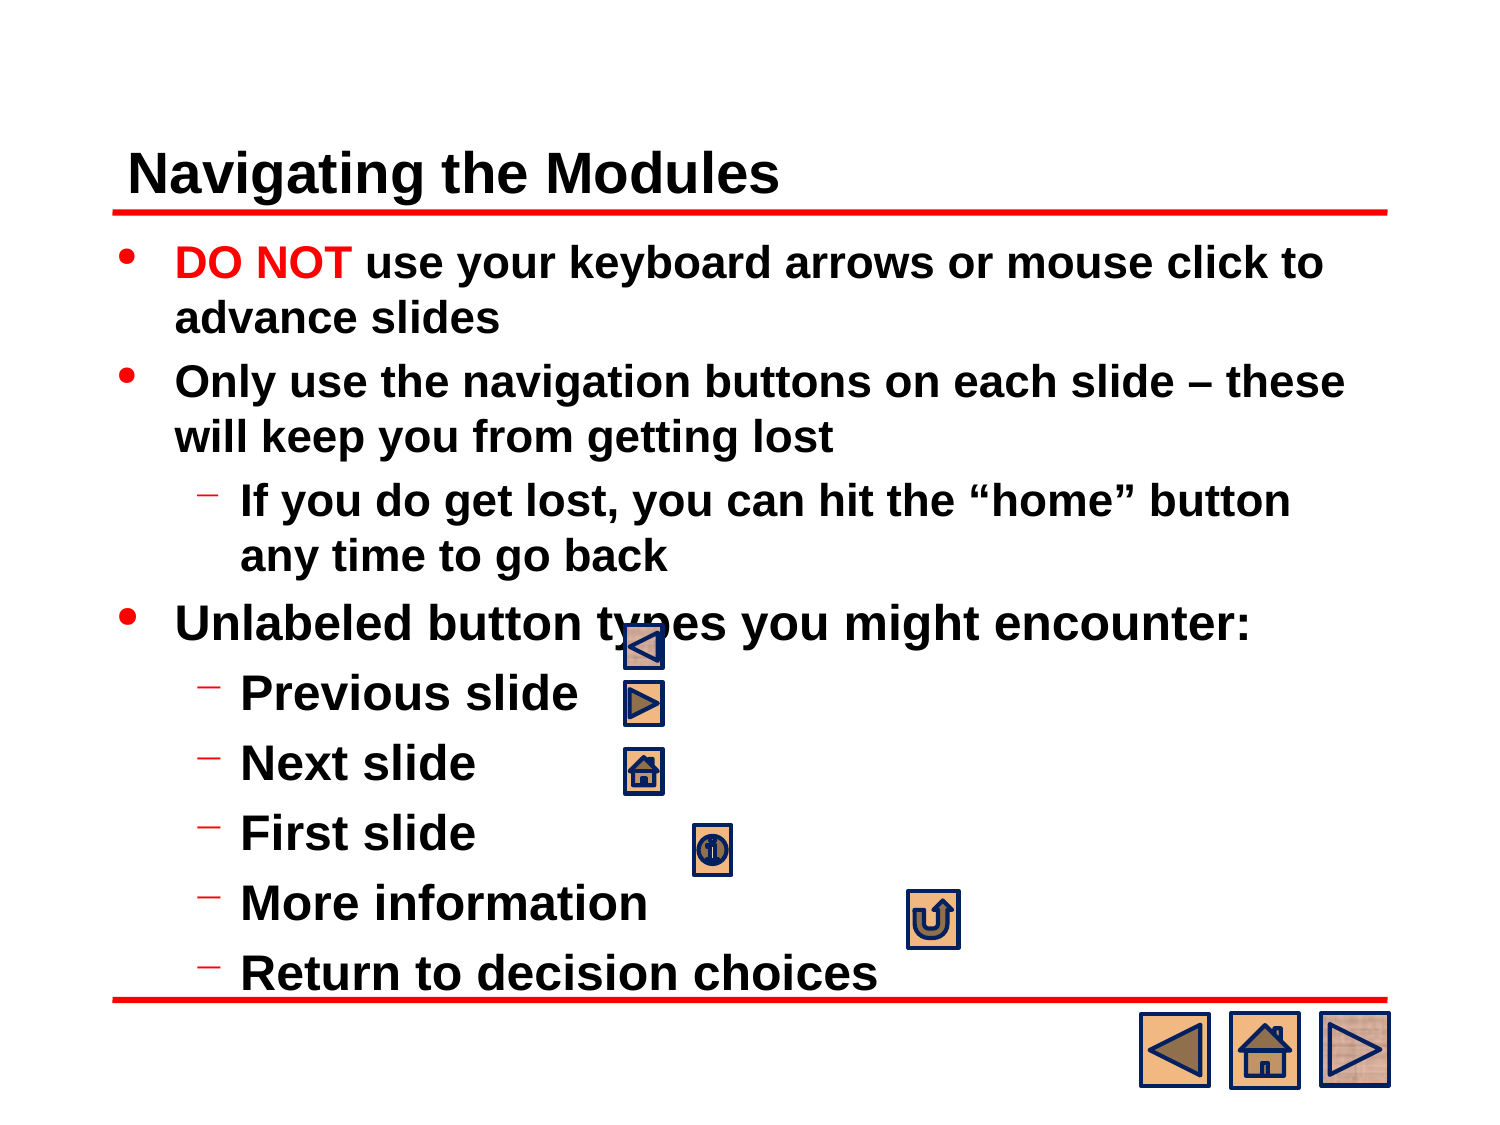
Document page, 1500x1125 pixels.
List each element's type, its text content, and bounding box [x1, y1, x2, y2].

text_box [1139, 1012, 1211, 1088]
text_box [1229, 1011, 1301, 1090]
title Navigating the Modules [112, 62, 1388, 213]
text_box [906, 889, 961, 950]
list DO NOT use your keyboard arrows or mouse click to advance slides Only use the navigation buttons on each slide – these will keep you from getting lost If you do get lost, you can hit the “home” button any time to go back Unlabeled button types you might encounter: Previous slide Next slide First slide More information Return to decision choices [102, 224, 1398, 1014]
text_box [623, 747, 665, 796]
text_box [1319, 1011, 1391, 1088]
text_box [692, 823, 733, 877]
text_box [623, 623, 665, 670]
text_box [623, 680, 665, 727]
